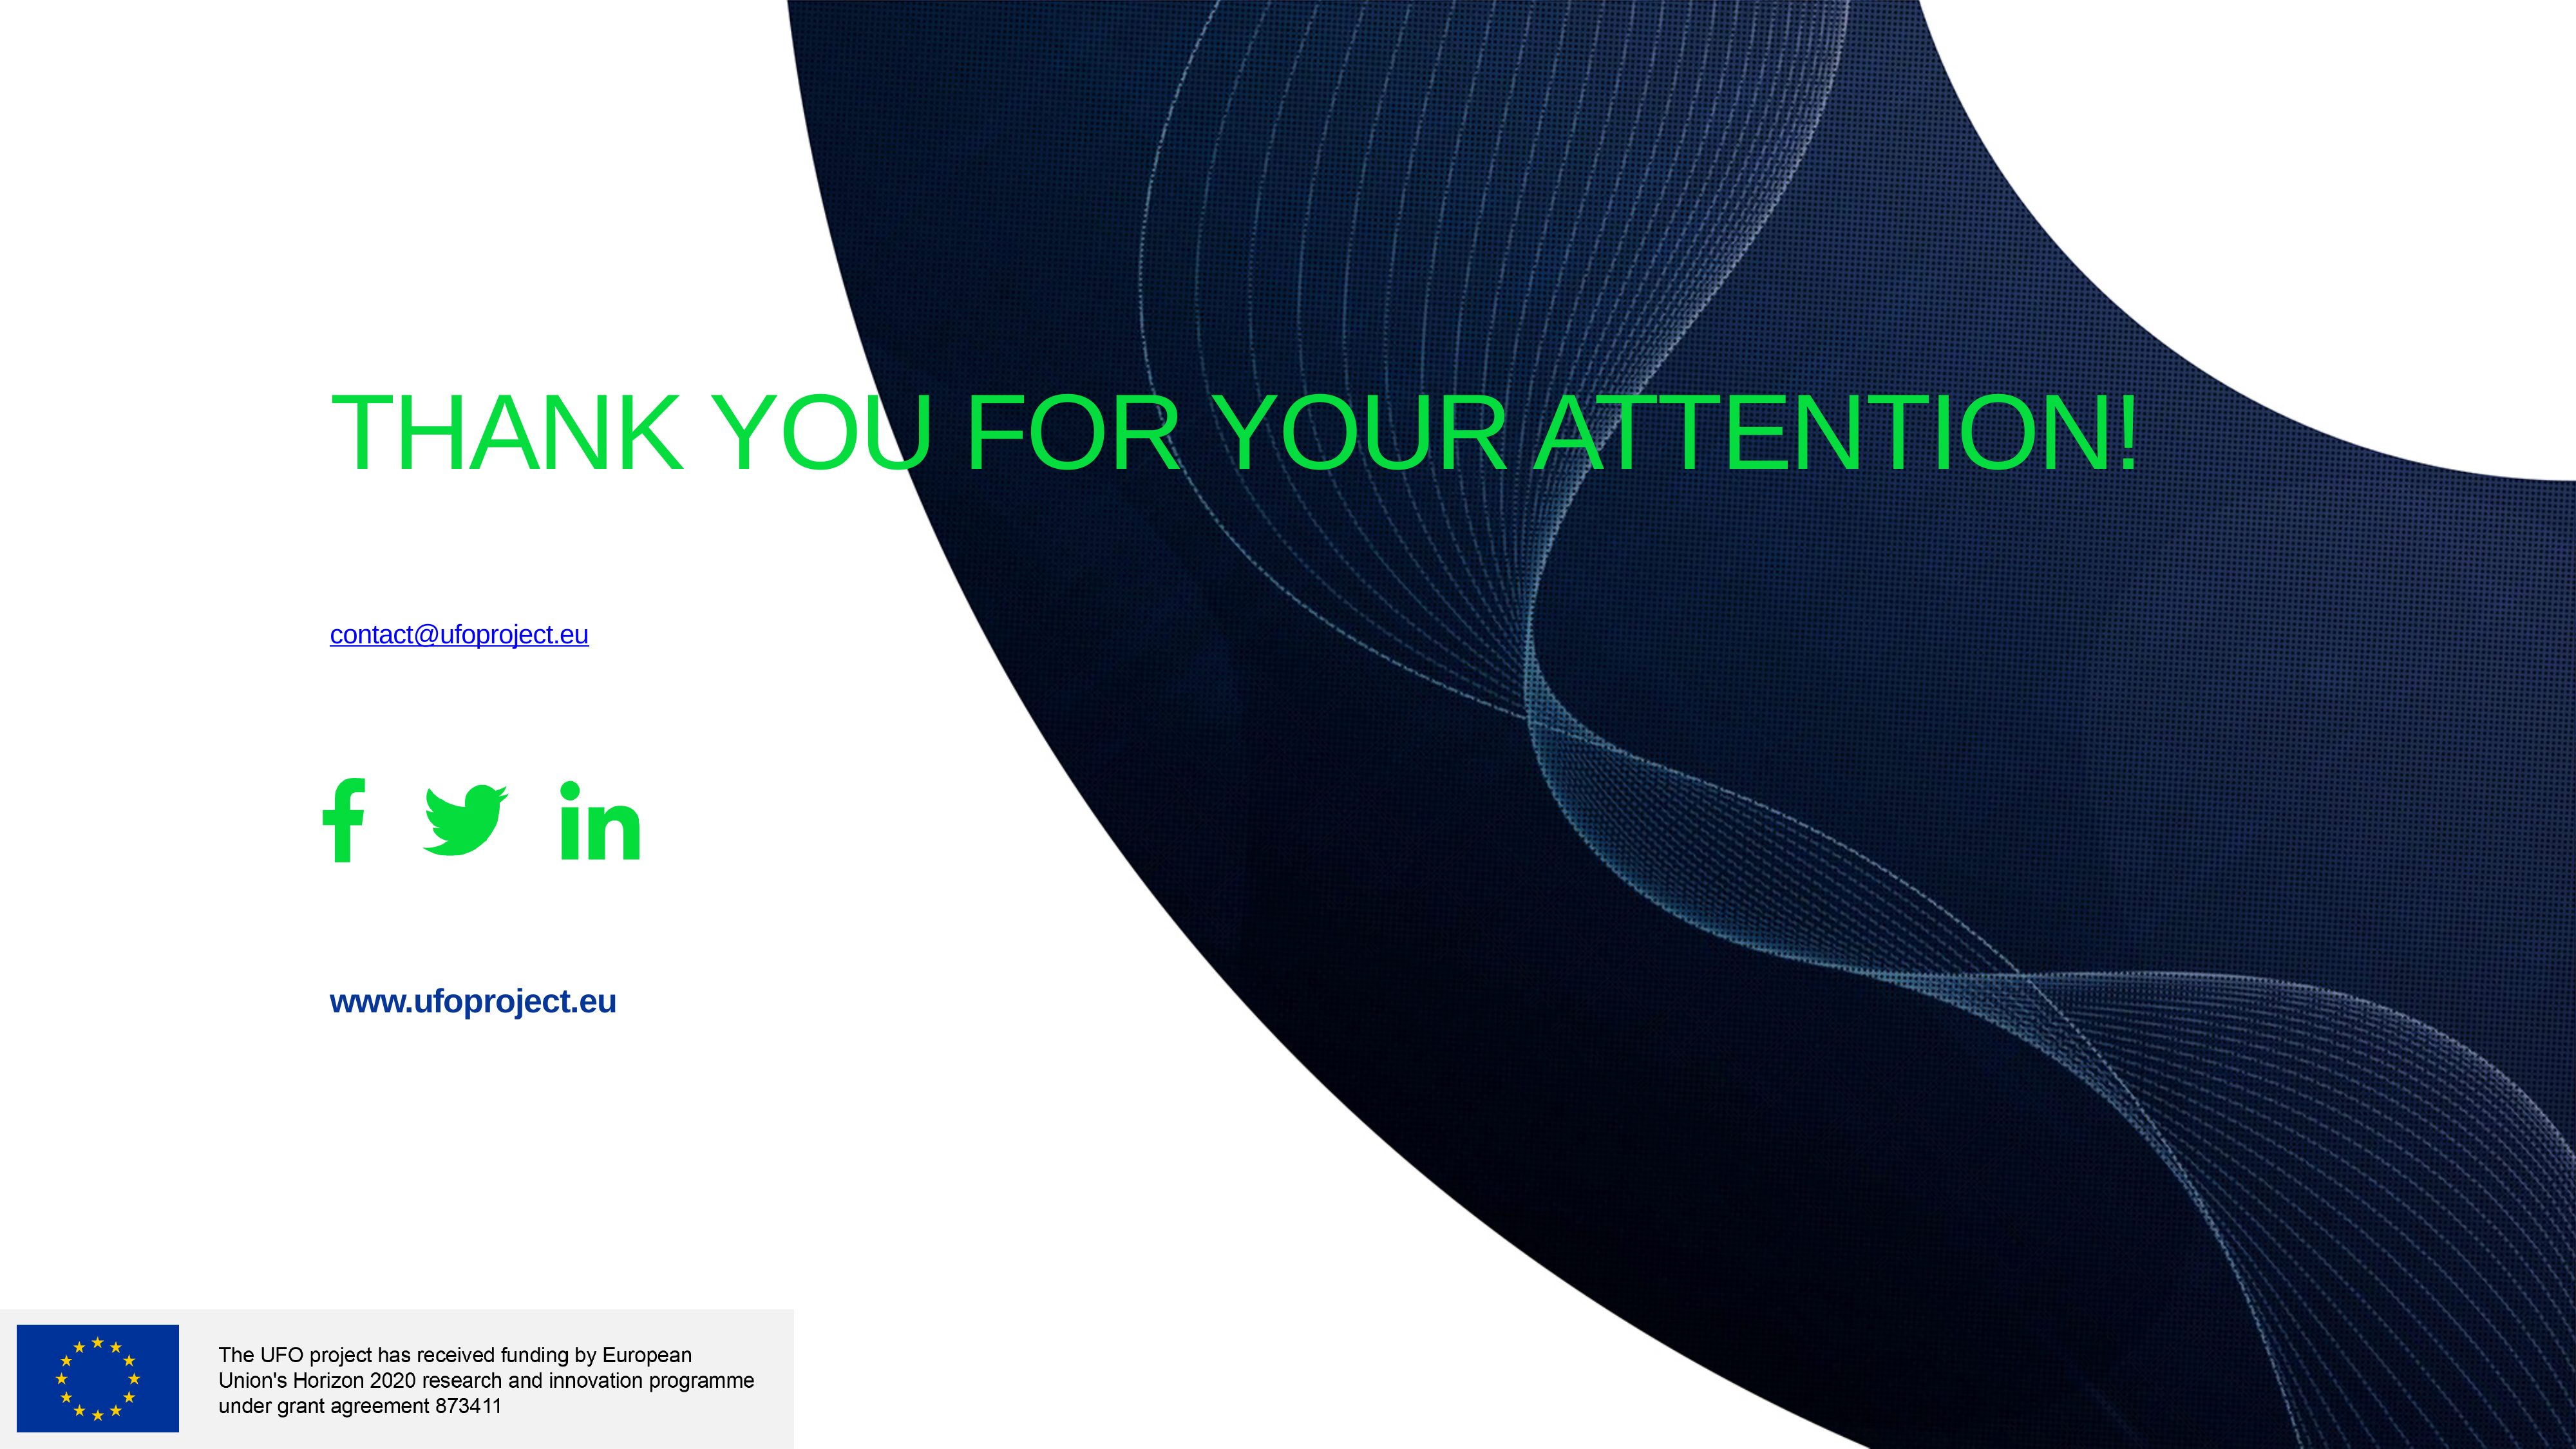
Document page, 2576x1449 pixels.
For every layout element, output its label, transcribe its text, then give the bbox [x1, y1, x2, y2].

picture [560, 781, 639, 860]
picture [422, 784, 509, 856]
list www.ufoproject.eu [324, 942, 881, 1056]
picture [0, 0, 2576, 1449]
list contact@ufoproject.eu [324, 576, 881, 690]
picture [323, 778, 365, 862]
